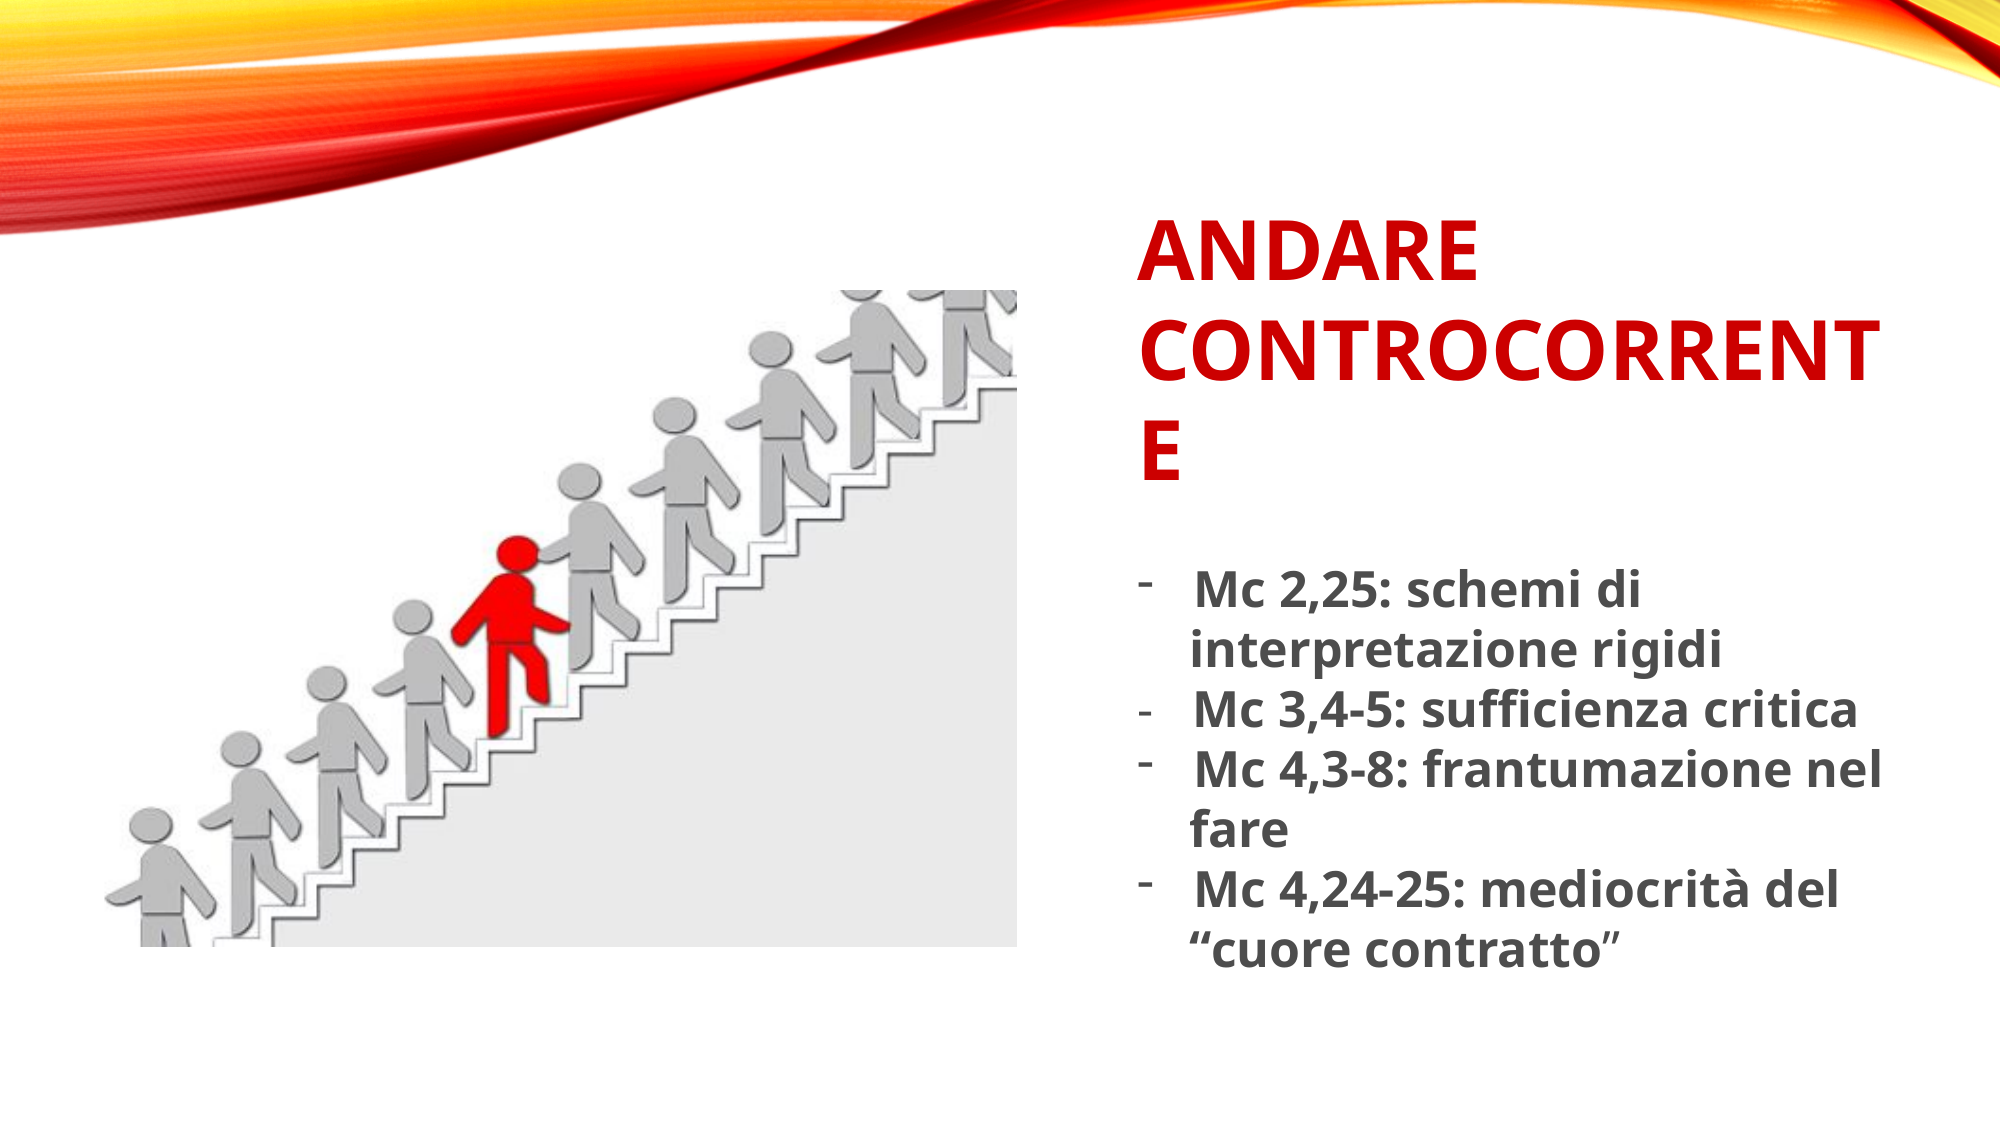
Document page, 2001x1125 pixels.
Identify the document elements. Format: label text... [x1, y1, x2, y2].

picture [0, 0, 2000, 237]
picture [89, 289, 1018, 947]
text_box ANDARE CONTROCORRENTE Mc 2,25: schemi di interpretazione rigidi - Mc 3,4-5: sufficienza critica Mc 4,3-8: frantumazione nel fare Mc 4,24-25: mediocrità del “cuore contratto” [1122, 145, 1937, 1125]
